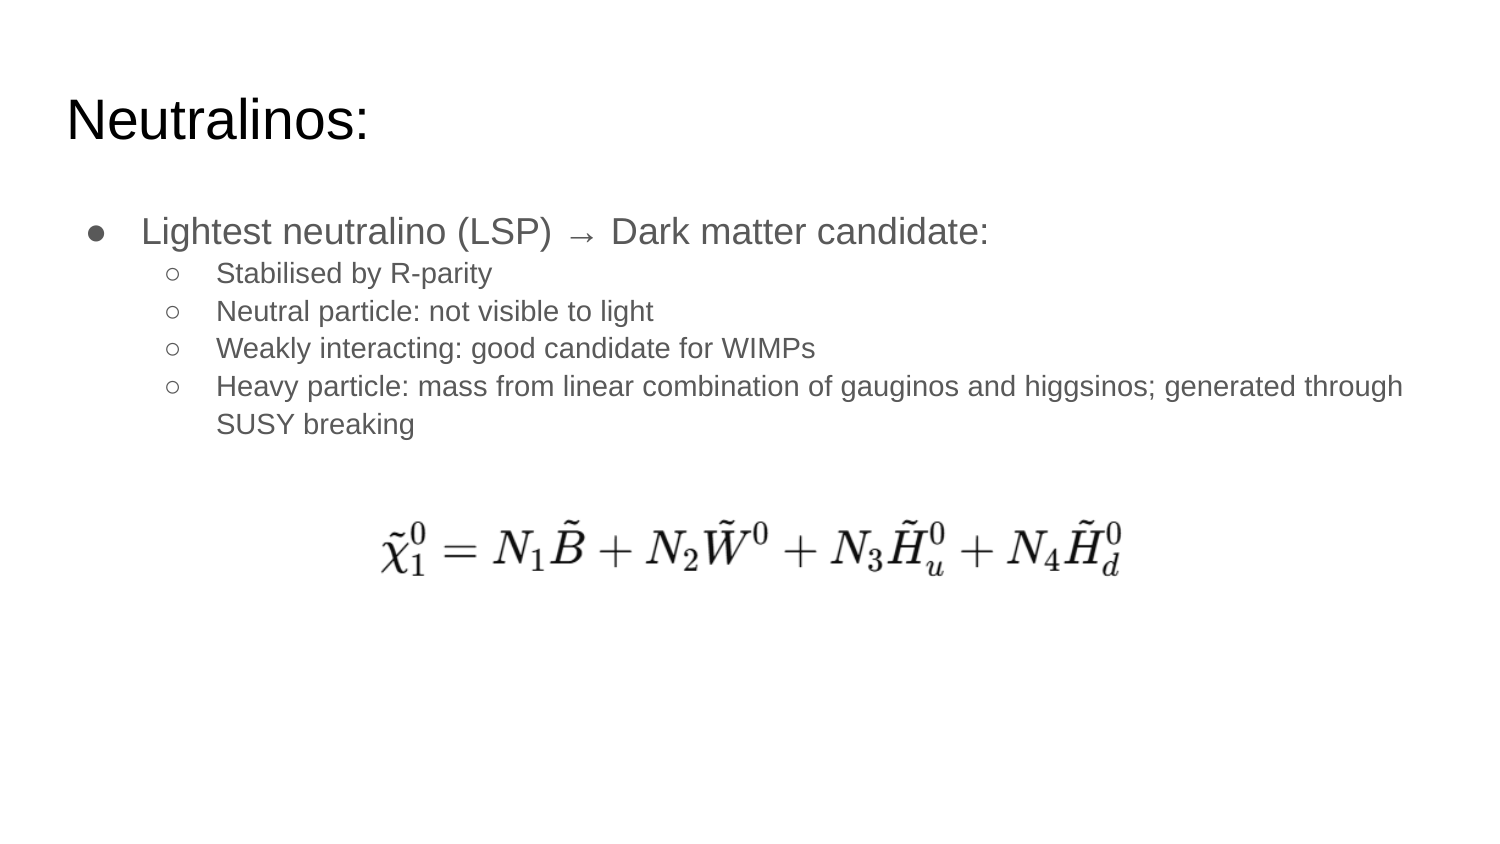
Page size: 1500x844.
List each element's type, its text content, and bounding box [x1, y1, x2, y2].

title Neutralinos: [51, 72, 1449, 167]
picture [328, 481, 1172, 603]
list Lightest neutralino (LSP) → Dark matter candidate: Stabilised by R-parity Neutral particle: not visible to light Weakly interacting: good candidate for WIMPs Heavy particle: mass from linear combination of gauginos and higgsinos; generated through SUSY breaking [51, 189, 1449, 750]
